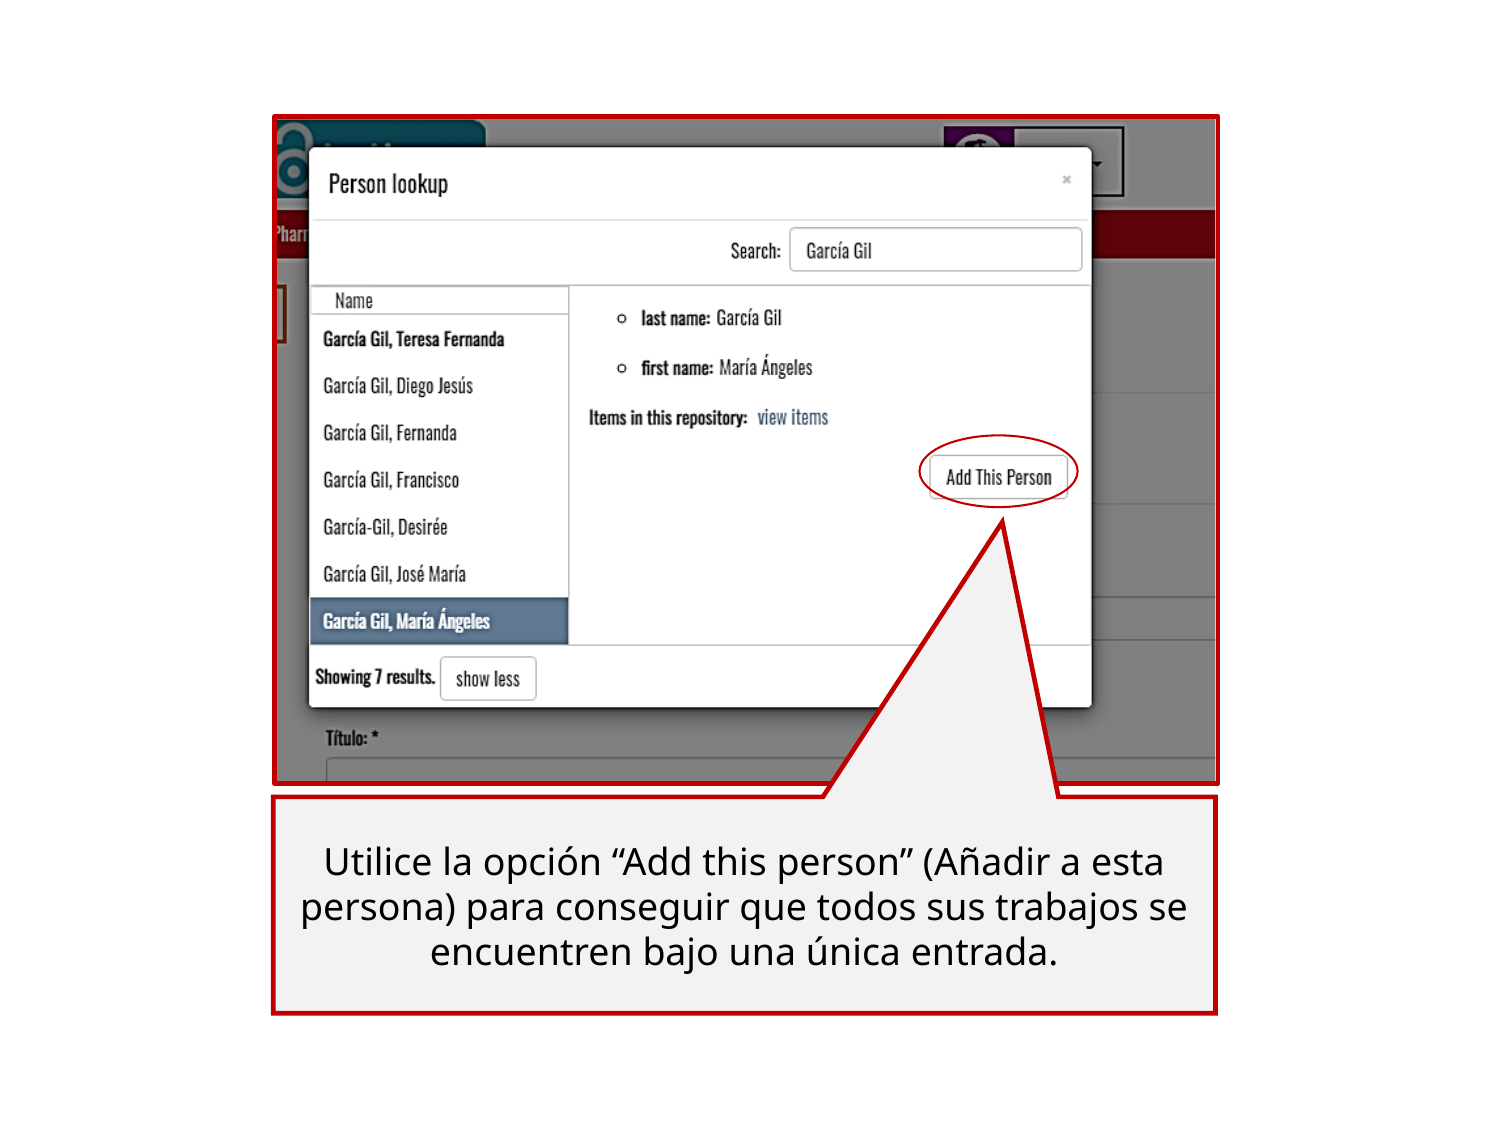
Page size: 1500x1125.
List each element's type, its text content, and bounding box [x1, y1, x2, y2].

picture [276, 118, 1216, 782]
text_box Utilice la opción “Add this person” (Añadir a esta persona) para conseguir que todos sus trabajos se encuentren bajo una única entrada. [272, 782, 1217, 1015]
